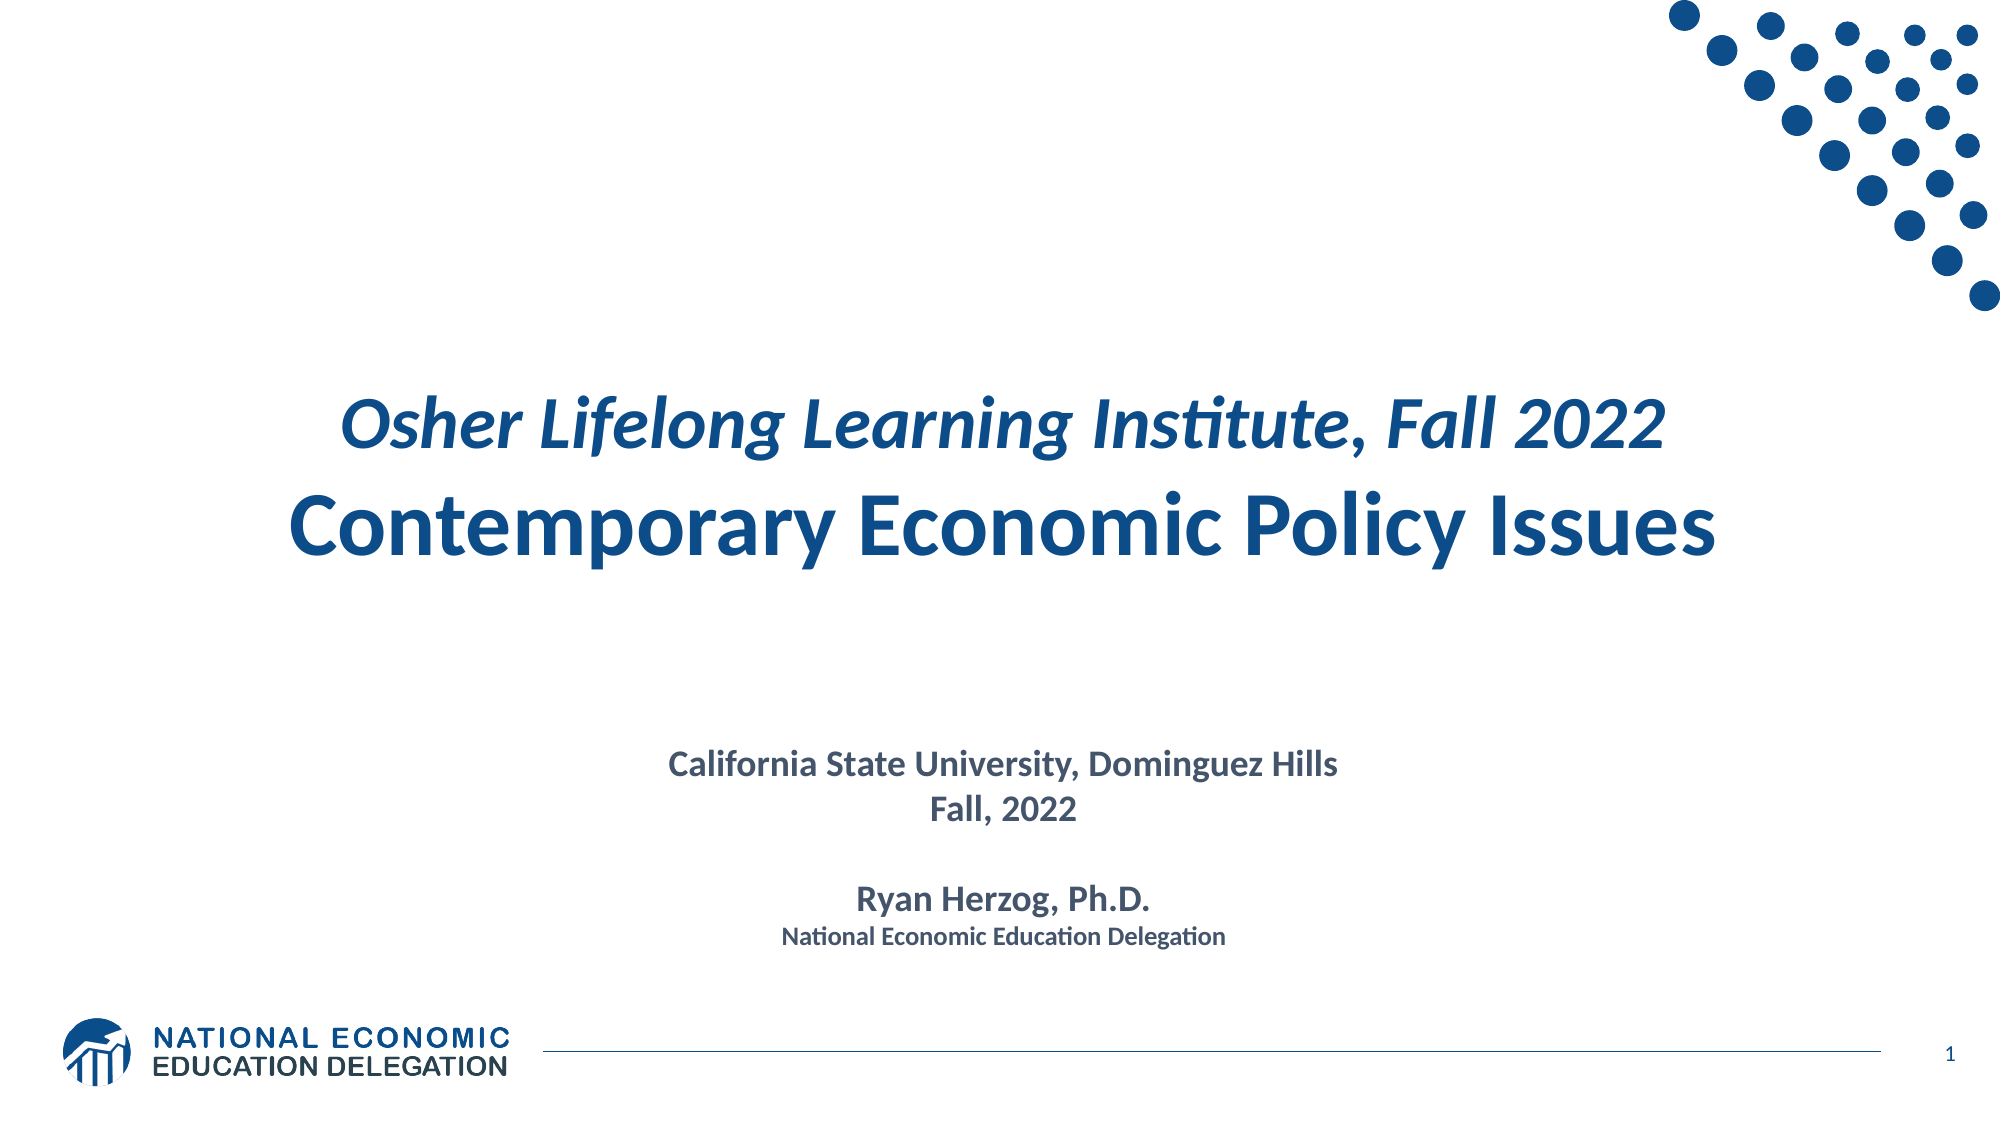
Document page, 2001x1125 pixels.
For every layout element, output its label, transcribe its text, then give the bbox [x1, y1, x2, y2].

slide_number 1 [1521, 1022, 1972, 1082]
subtitle Osher Lifelong Learning Institute, Fall 2022 Contemporary Economic Policy Issues [165, 294, 1843, 654]
text_box California State University, Dominguez Hills Fall, 2022 Ryan Herzog, Ph.D. National Economic Education Delegation [253, 731, 1754, 959]
picture [55, 1013, 520, 1091]
